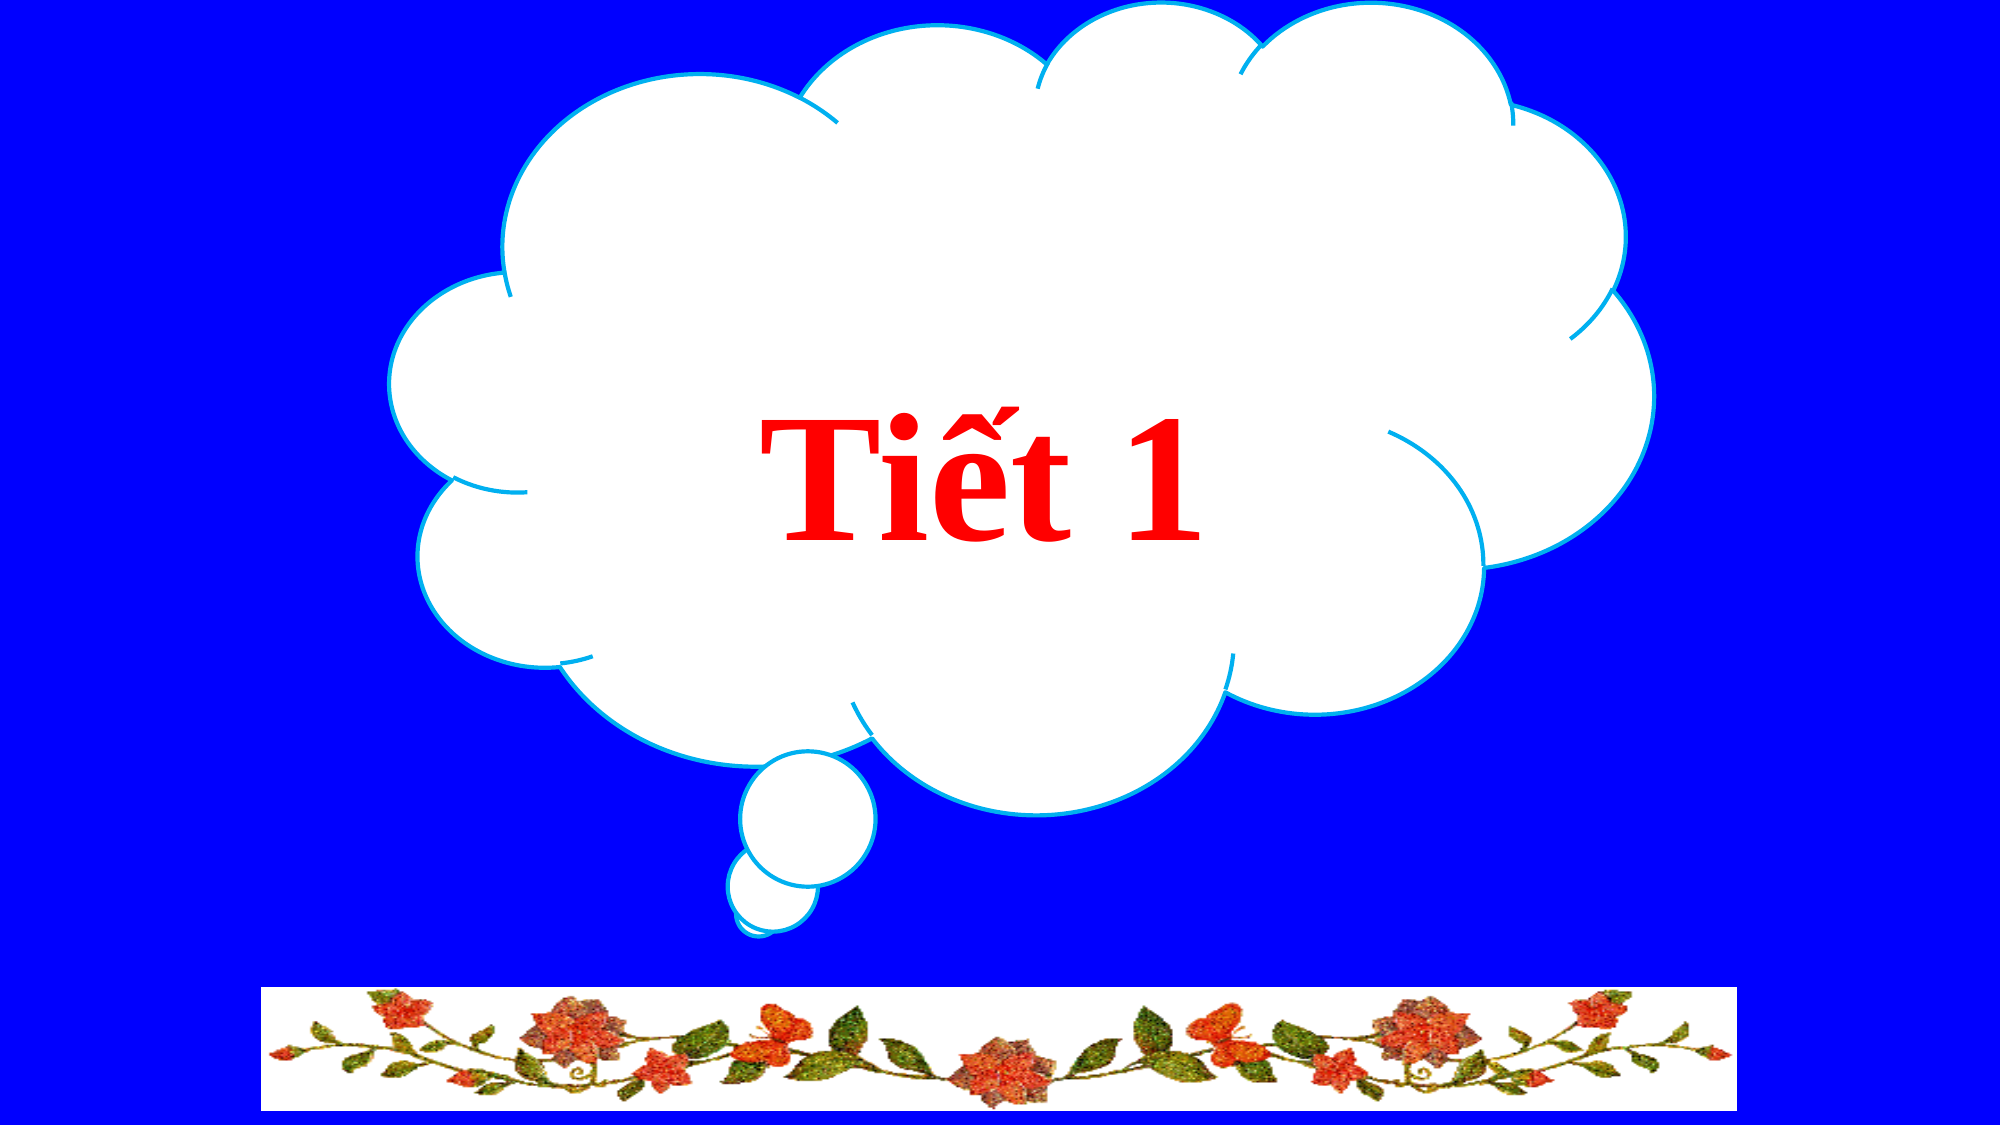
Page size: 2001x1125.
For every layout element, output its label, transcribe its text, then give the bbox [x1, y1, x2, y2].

picture [261, 987, 1737, 1112]
text_box Tiết 1 [745, 349, 1289, 585]
text_box [386, 0, 1657, 939]
